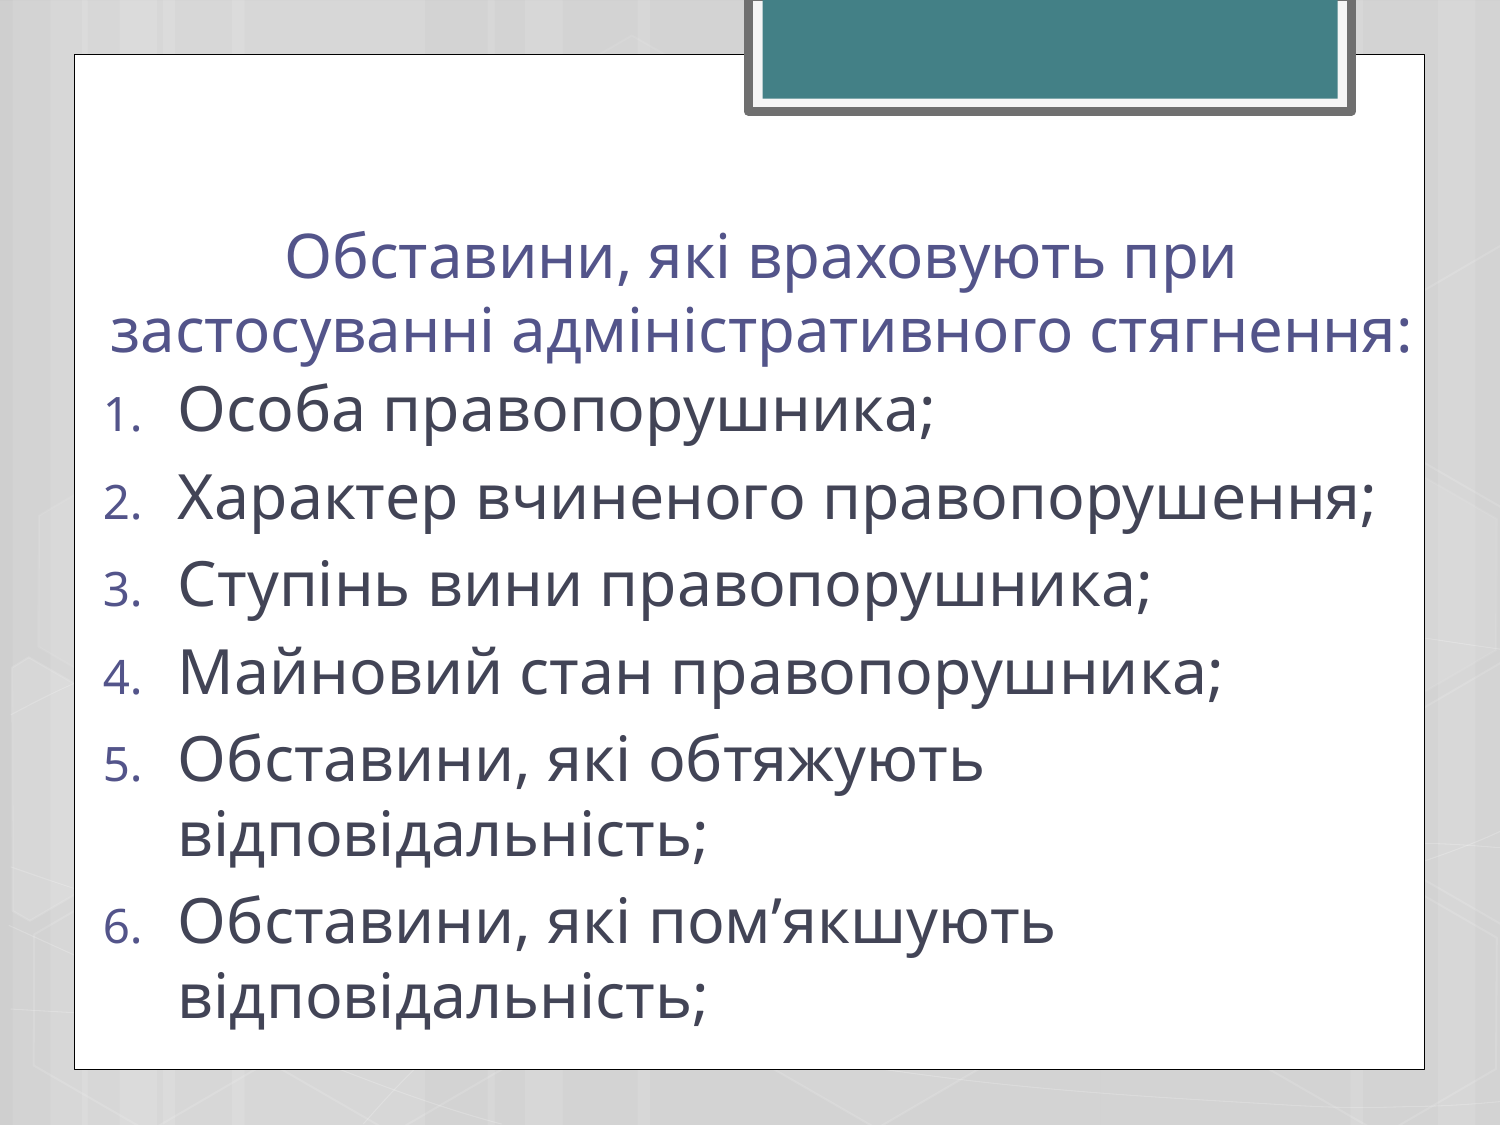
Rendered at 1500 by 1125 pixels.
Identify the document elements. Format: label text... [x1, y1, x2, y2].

title Обставини, які враховують при застосуванні адміністративного стягнення: [88, 184, 1436, 372]
list Особа правопорушника; Характер вчиненого правопорушення; Ступінь вини правопорушника; Майновий стан правопорушника; Обставини, які обтяжують відповідальність; Обставини, які пом’якшують відповідальність; [76, 361, 1424, 1071]
